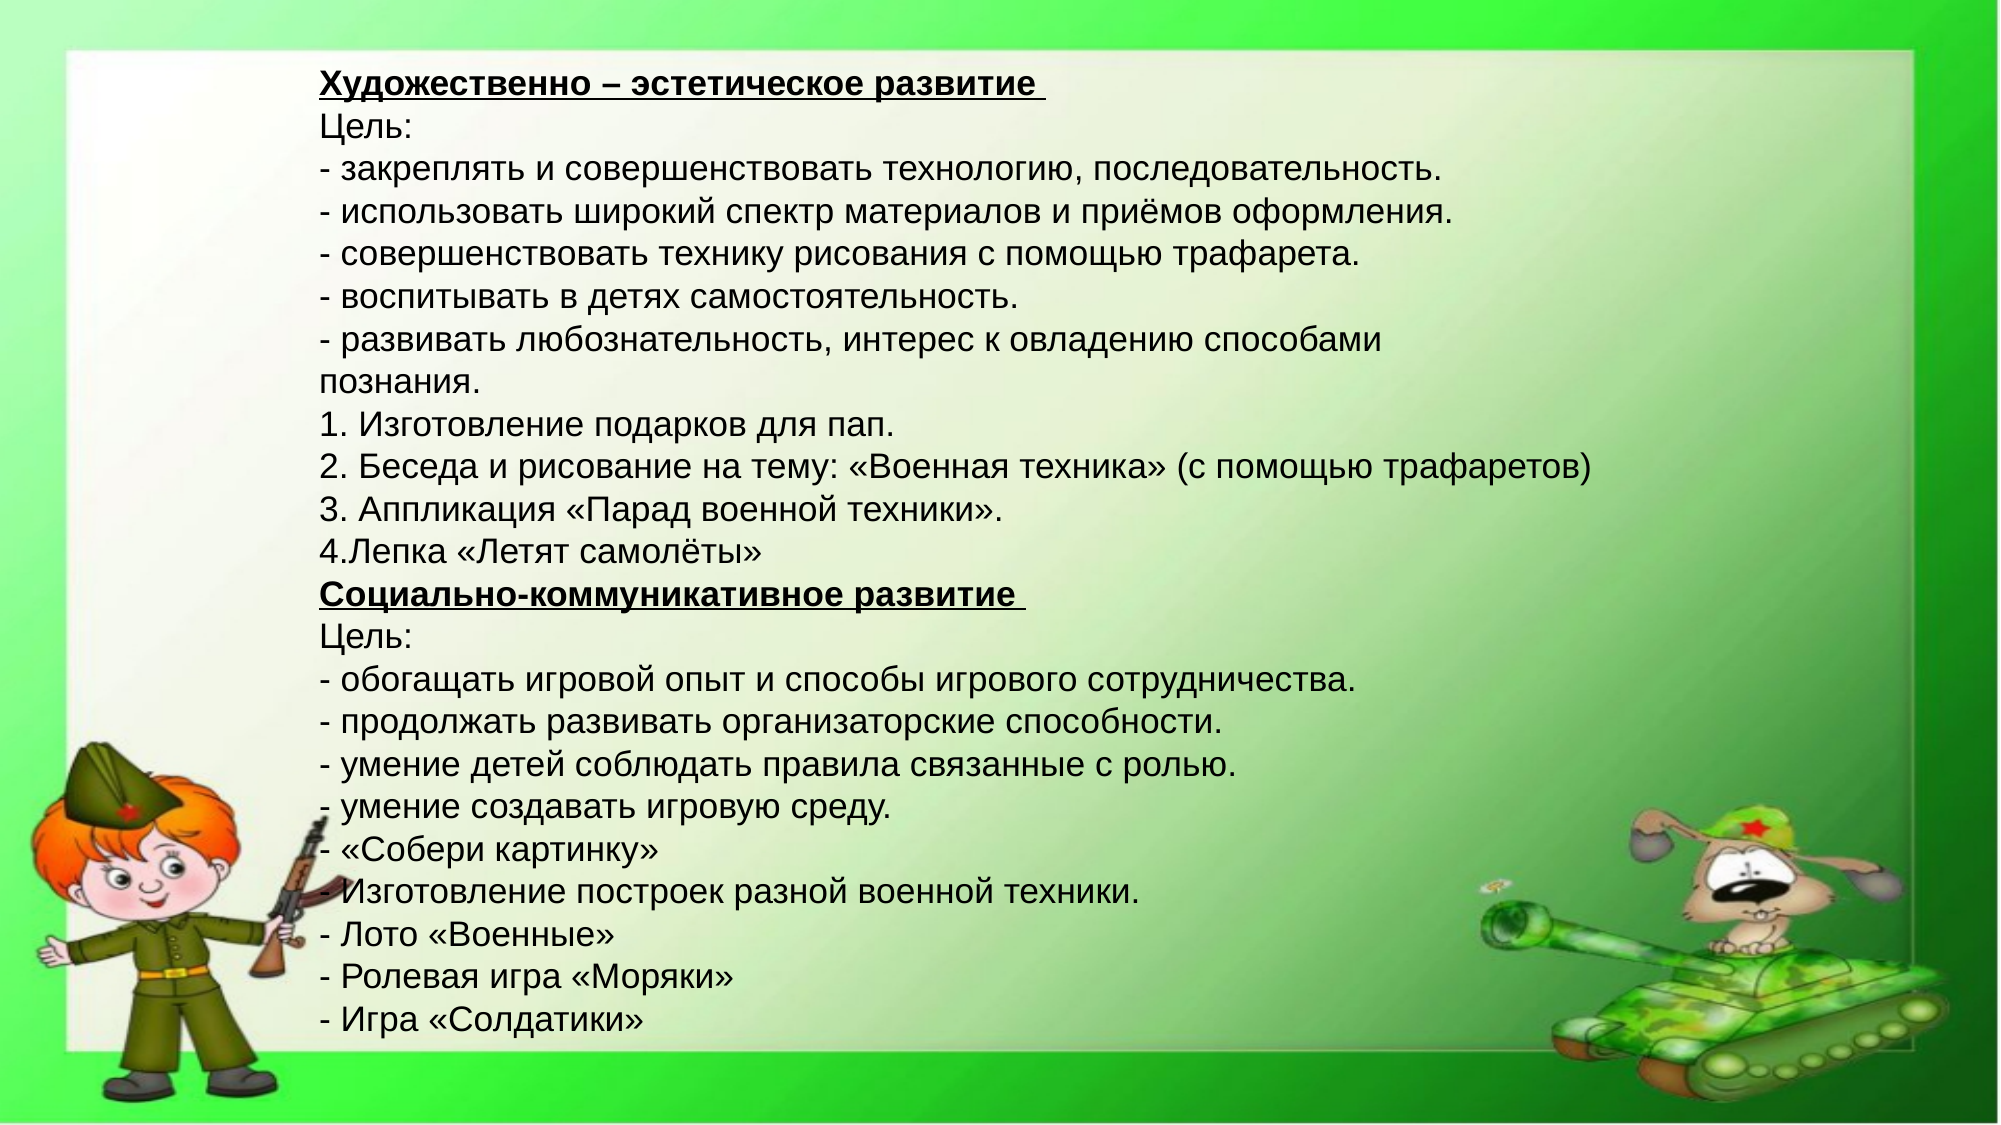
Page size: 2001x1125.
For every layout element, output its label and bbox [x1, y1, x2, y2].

list [0, 0, 2000, 1125]
